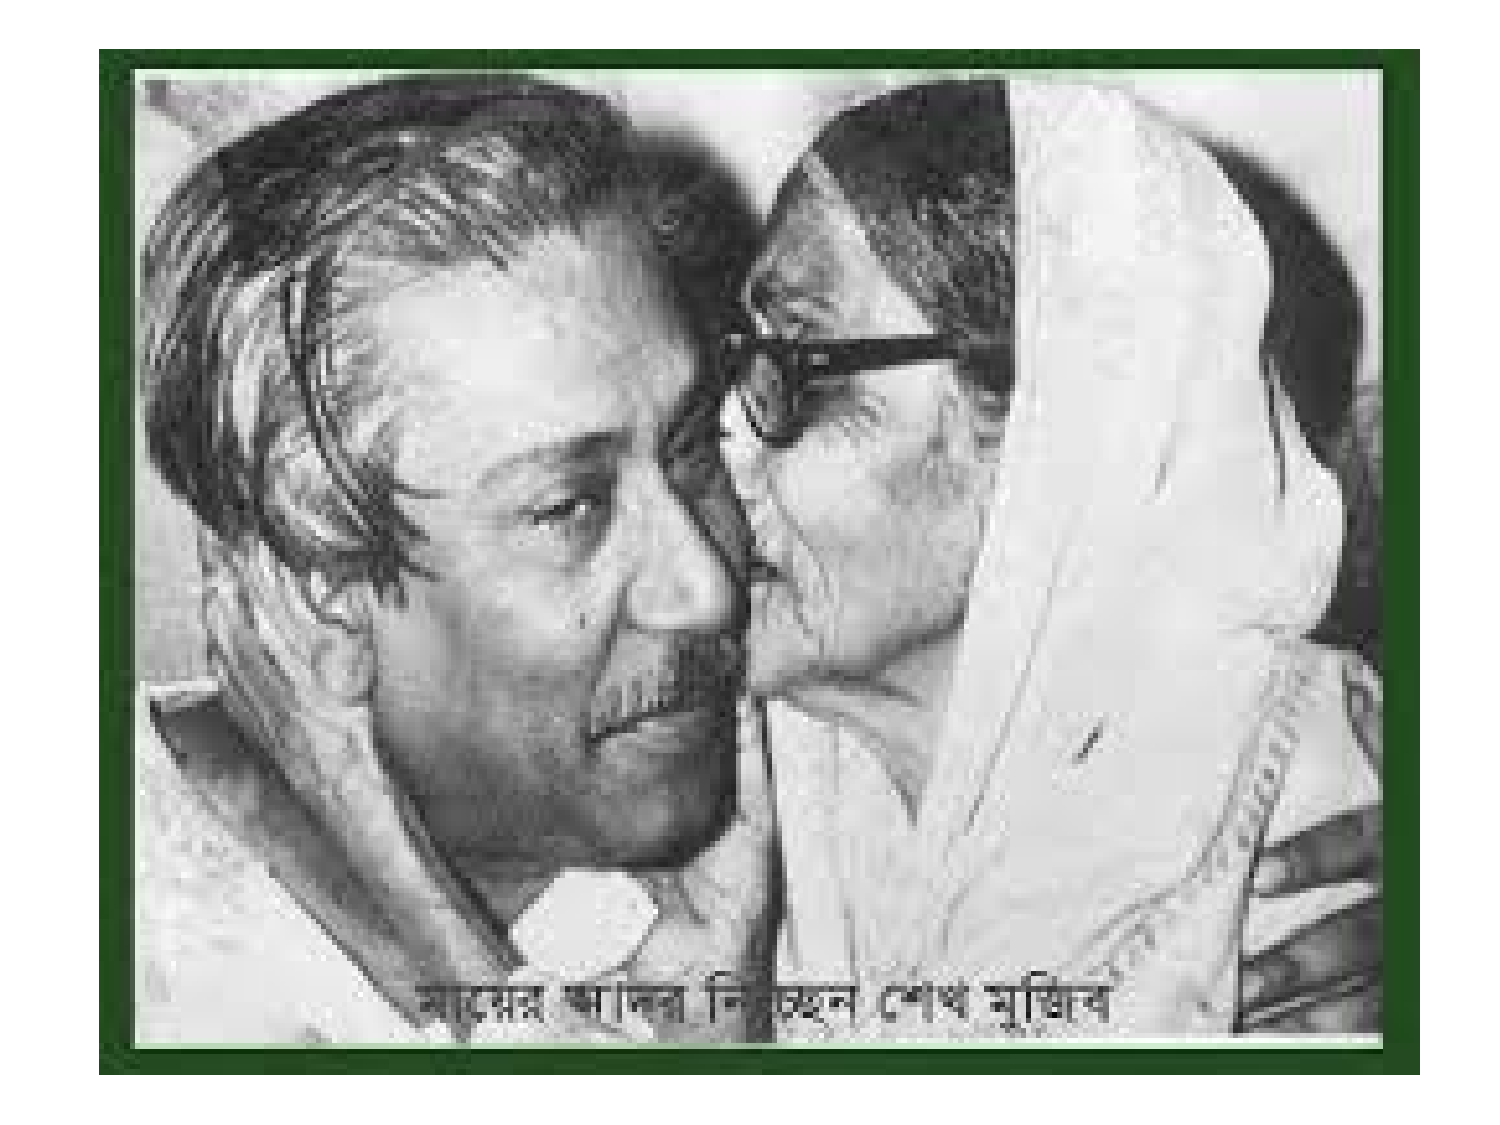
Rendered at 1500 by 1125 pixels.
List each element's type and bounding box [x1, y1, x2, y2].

picture [99, 49, 1421, 1076]
